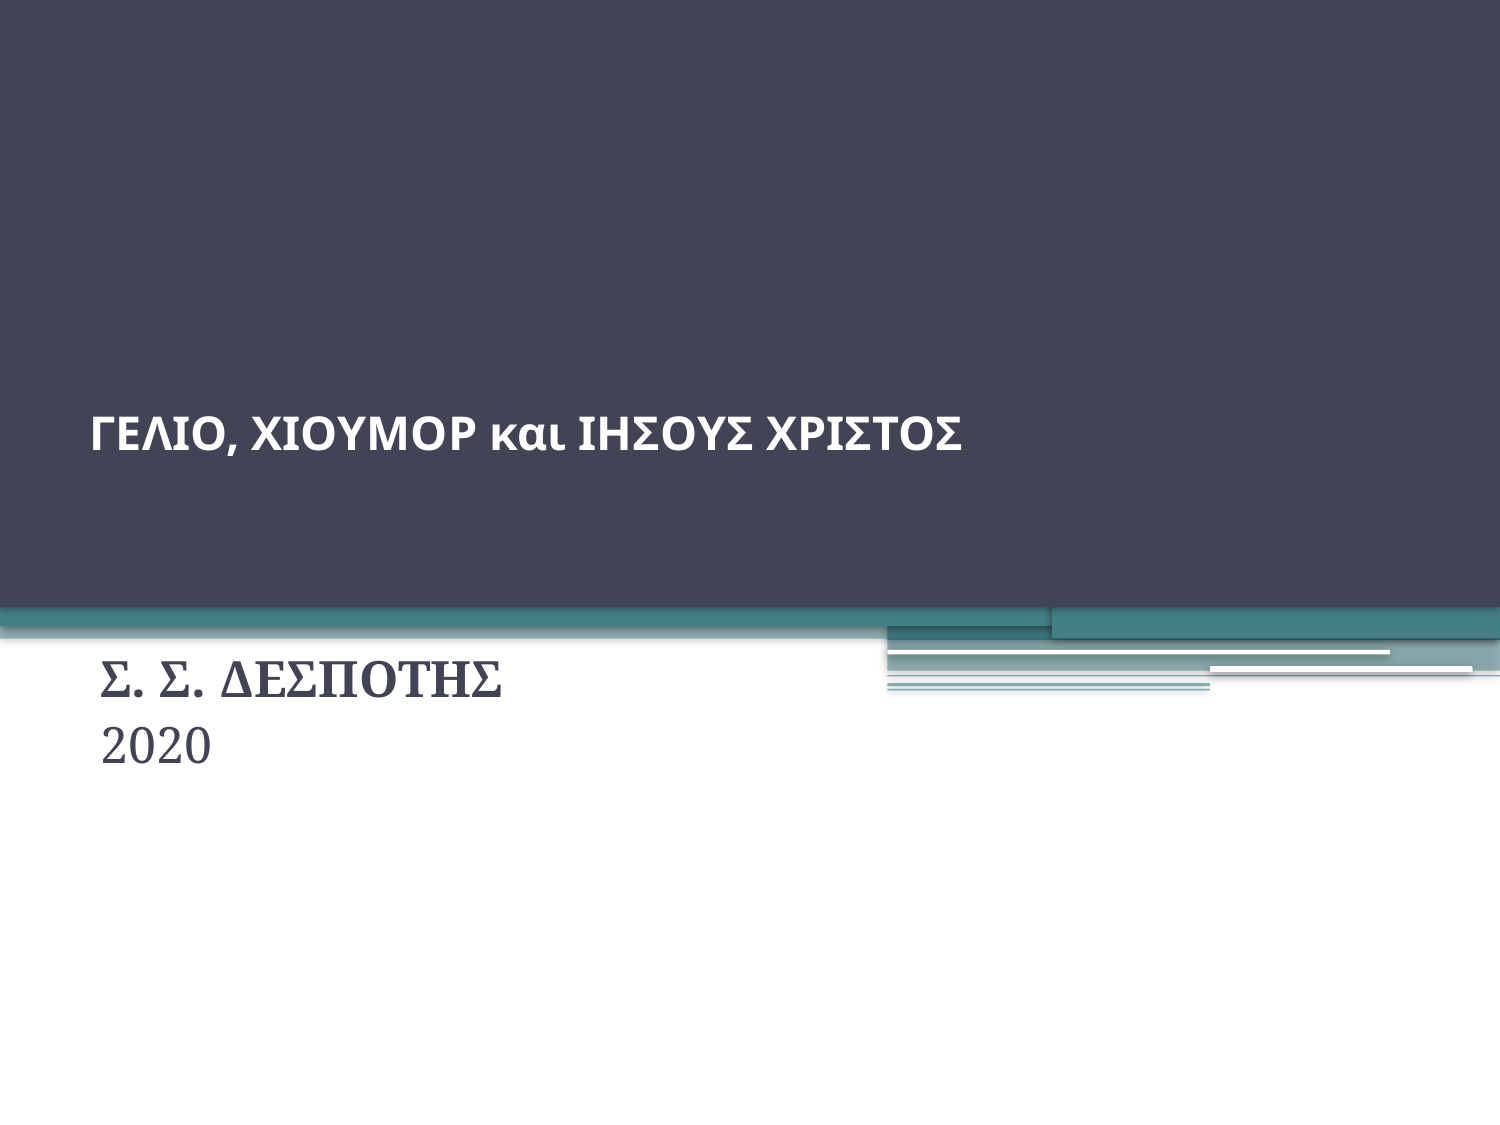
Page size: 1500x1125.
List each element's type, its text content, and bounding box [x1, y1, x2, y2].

title ΓΕΛΙΟ, ΧΙΟΥΜΟΡ και ΙΗΣΟΥΣ ΧΡΙΣΤΟΣ [75, 394, 1463, 636]
subtitle Σ. Σ. ΔΕΣΠΟΤΗΣ 2020 [75, 639, 1400, 1059]
